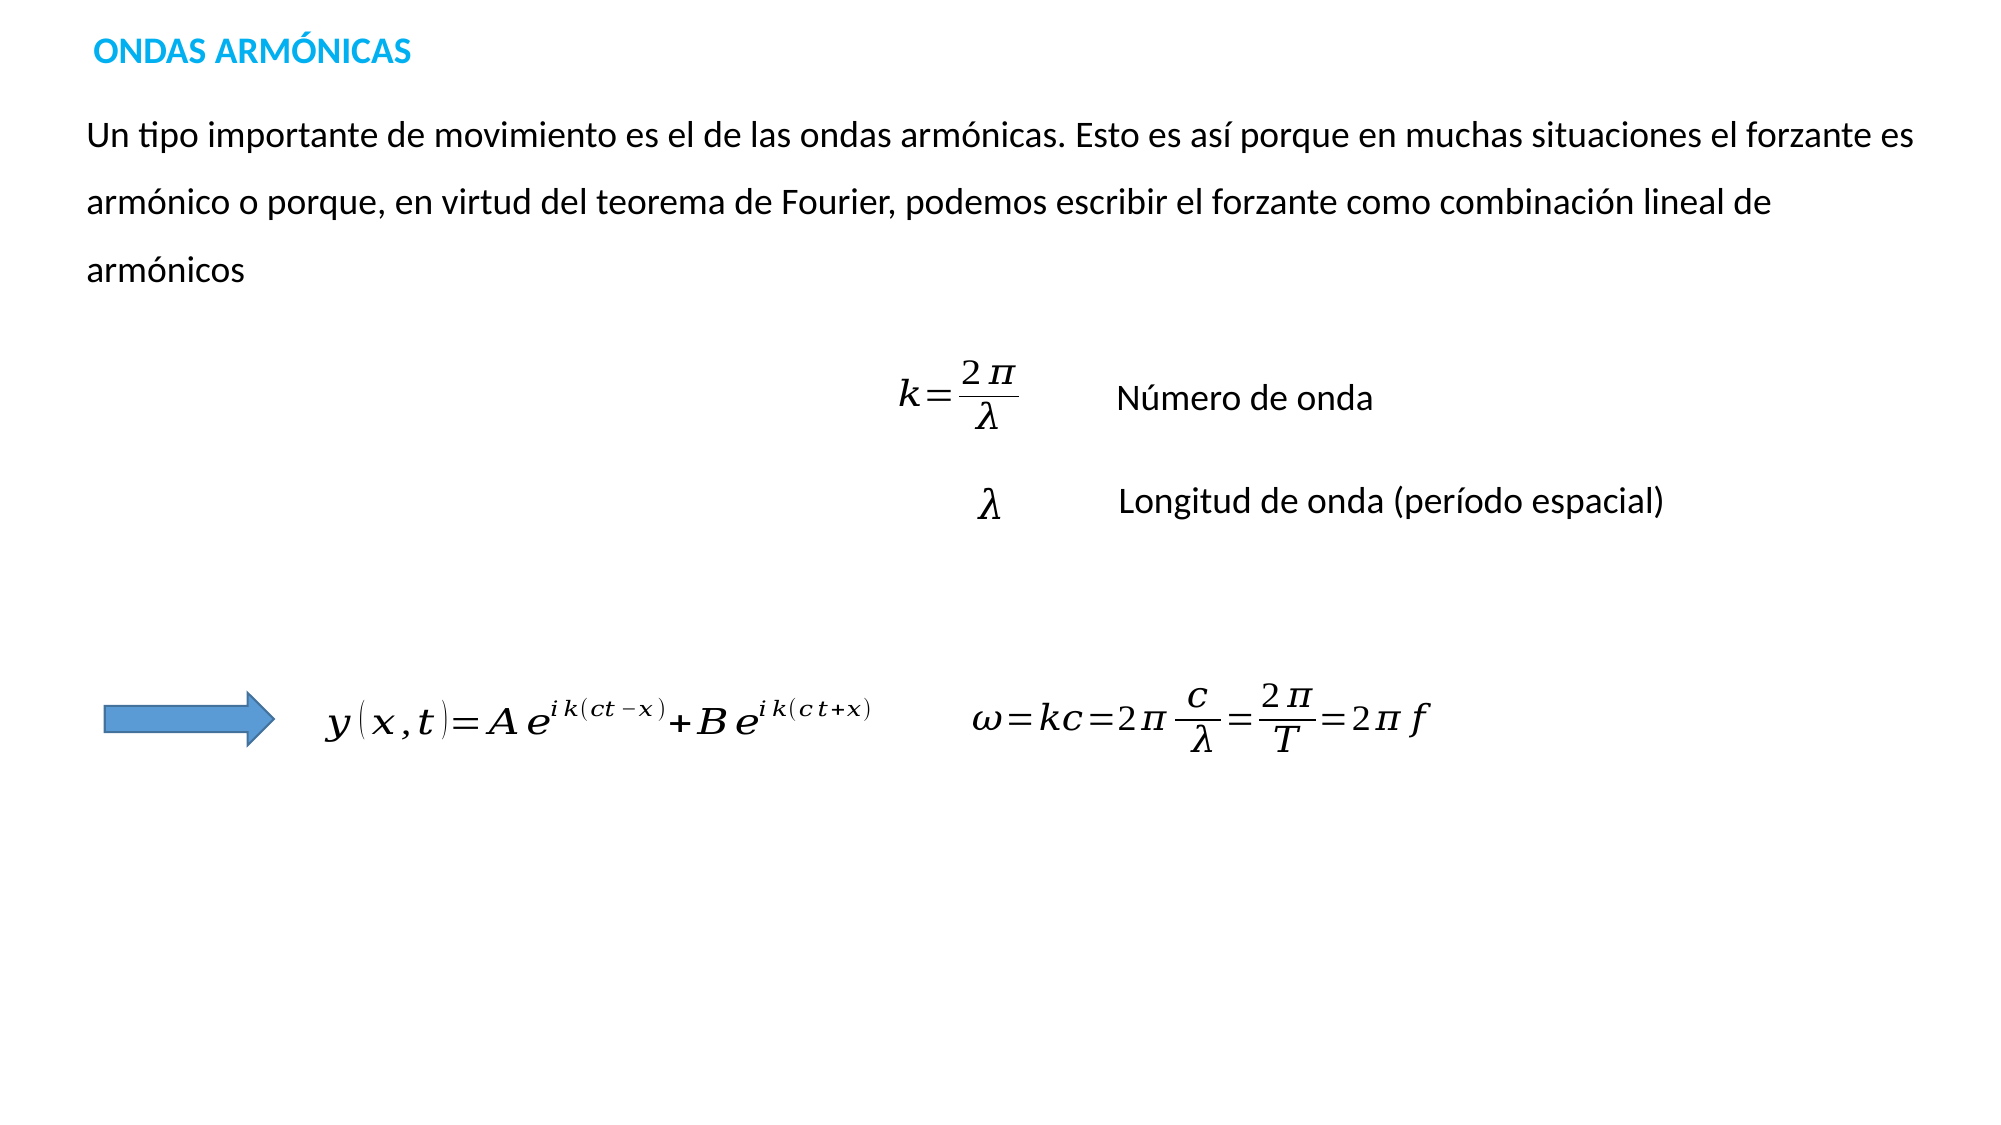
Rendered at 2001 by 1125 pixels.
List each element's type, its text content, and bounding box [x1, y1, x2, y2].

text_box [897, 352, 1685, 530]
text_box Un tipo importante de movimiento es el de las ondas armónicas. Esto es así porque en muchas situaciones el forzante es armónico o porque, en virtud del teorema de Fourier, podemos escribir el forzante como combinación lineal de armónicos [71, 79, 1939, 297]
text_box [103, 690, 276, 748]
text_box ONDAS ARMÓNICAS [78, 19, 427, 79]
